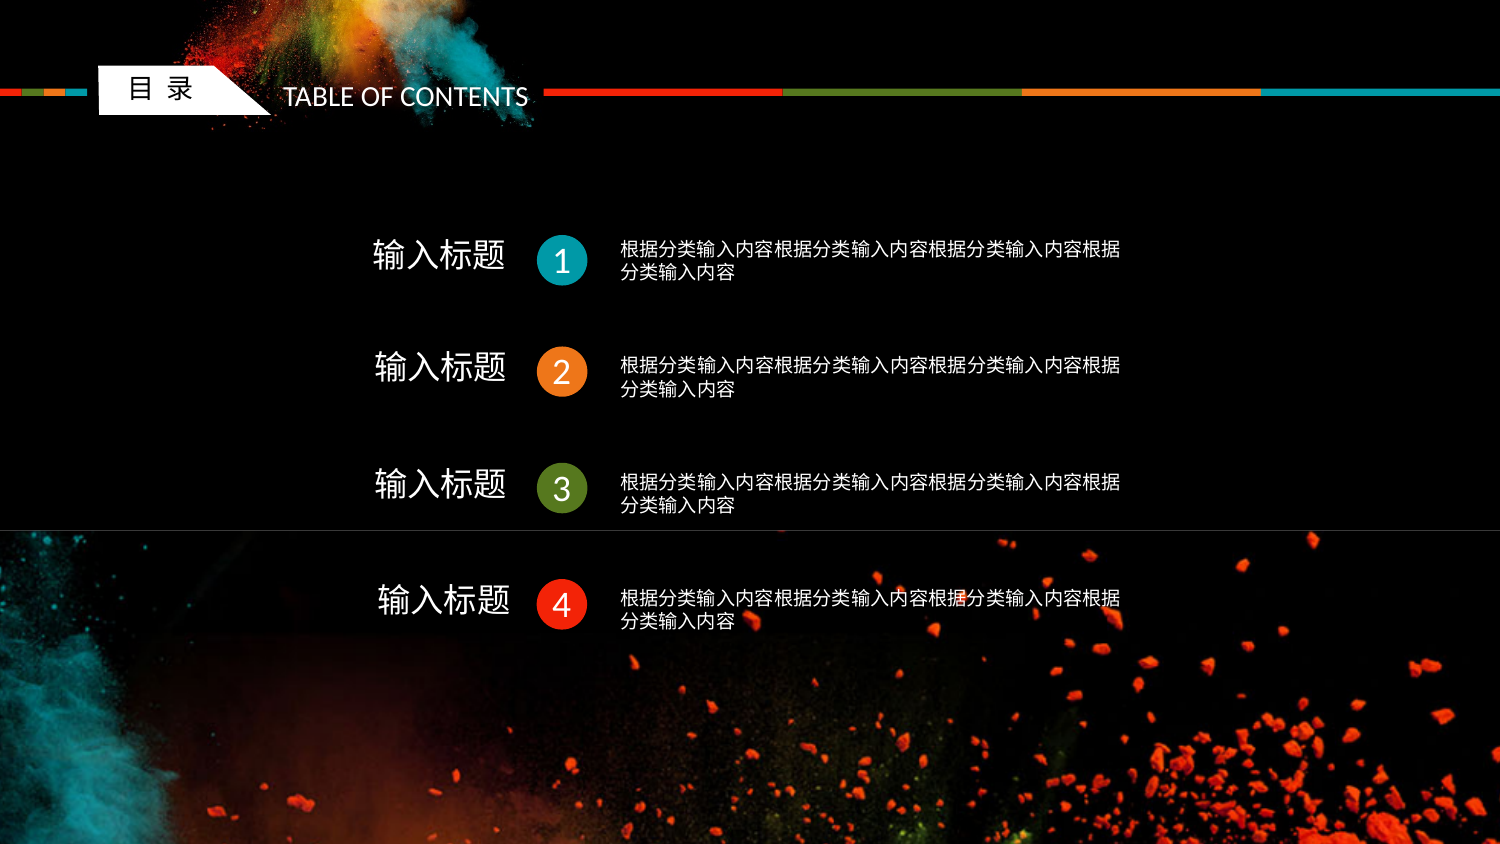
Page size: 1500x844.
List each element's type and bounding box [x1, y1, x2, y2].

text_box [359, 455, 1148, 525]
text_box [358, 226, 1148, 292]
picture [0, 528, 1500, 844]
text_box [0, 0, 1500, 203]
text_box [359, 339, 1148, 409]
text_box [362, 571, 1148, 641]
